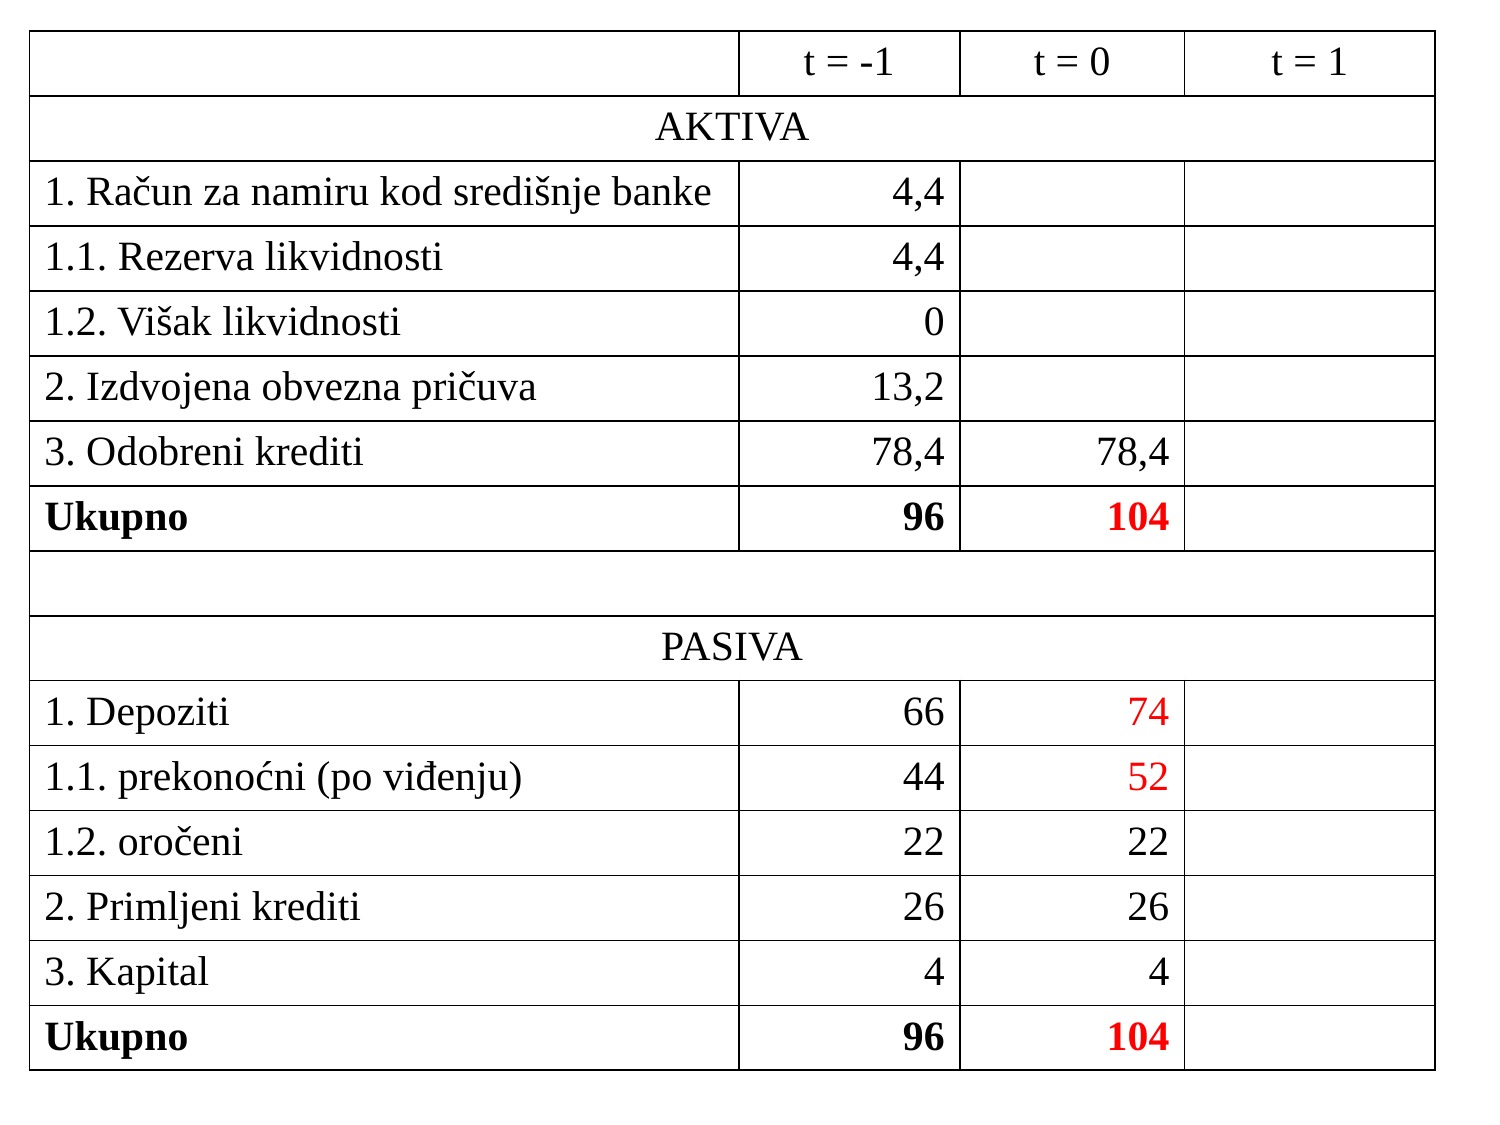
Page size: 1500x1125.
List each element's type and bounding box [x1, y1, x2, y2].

table_cell [961, 876, 1184, 940]
table_header [961, 32, 1184, 95]
table_cell [740, 357, 959, 420]
table_cell [30, 941, 738, 1005]
table_cell [1185, 1006, 1434, 1069]
table_cell [740, 227, 959, 290]
table_cell [1185, 941, 1434, 1005]
table_cell [30, 811, 738, 875]
table_cell [740, 487, 959, 550]
table_cell [740, 292, 959, 355]
table_cell [740, 811, 959, 875]
table_cell [30, 617, 1434, 680]
table_cell [961, 422, 1184, 485]
table_cell [30, 357, 738, 420]
table_cell [740, 941, 959, 1005]
table_cell [30, 681, 738, 745]
table_cell [1185, 681, 1434, 745]
table_cell [740, 162, 959, 225]
table_cell [740, 746, 959, 810]
table_cell [1185, 811, 1434, 875]
table_cell [961, 746, 1184, 810]
table_cell [30, 227, 738, 290]
table_cell [30, 552, 1434, 615]
table_cell [1185, 422, 1434, 485]
table_cell [740, 1006, 959, 1069]
table_cell [961, 227, 1184, 290]
table_cell [740, 876, 959, 940]
table_cell [961, 1006, 1184, 1069]
table_cell [1185, 487, 1434, 550]
table_cell [961, 162, 1184, 225]
table_cell [30, 292, 738, 355]
table_header [30, 32, 738, 95]
table_cell [961, 811, 1184, 875]
table_cell [30, 876, 738, 940]
table_cell [961, 941, 1184, 1005]
table_cell [1185, 227, 1434, 290]
table_cell [30, 746, 738, 810]
table_cell [1185, 876, 1434, 940]
table_header [1185, 32, 1434, 95]
table_cell [30, 1006, 738, 1069]
table_cell [740, 422, 959, 485]
table_cell [961, 357, 1184, 420]
table_cell [1185, 746, 1434, 810]
table_cell [30, 487, 738, 550]
table_cell [30, 97, 1434, 160]
table_cell [961, 487, 1184, 550]
table_header [740, 32, 959, 95]
table_cell [1185, 357, 1434, 420]
table_cell [740, 681, 959, 745]
table_cell [1185, 292, 1434, 355]
table_cell [30, 162, 738, 225]
table_cell [30, 422, 738, 485]
table_cell [961, 292, 1184, 355]
table_cell [1185, 162, 1434, 225]
table_cell [961, 681, 1184, 745]
